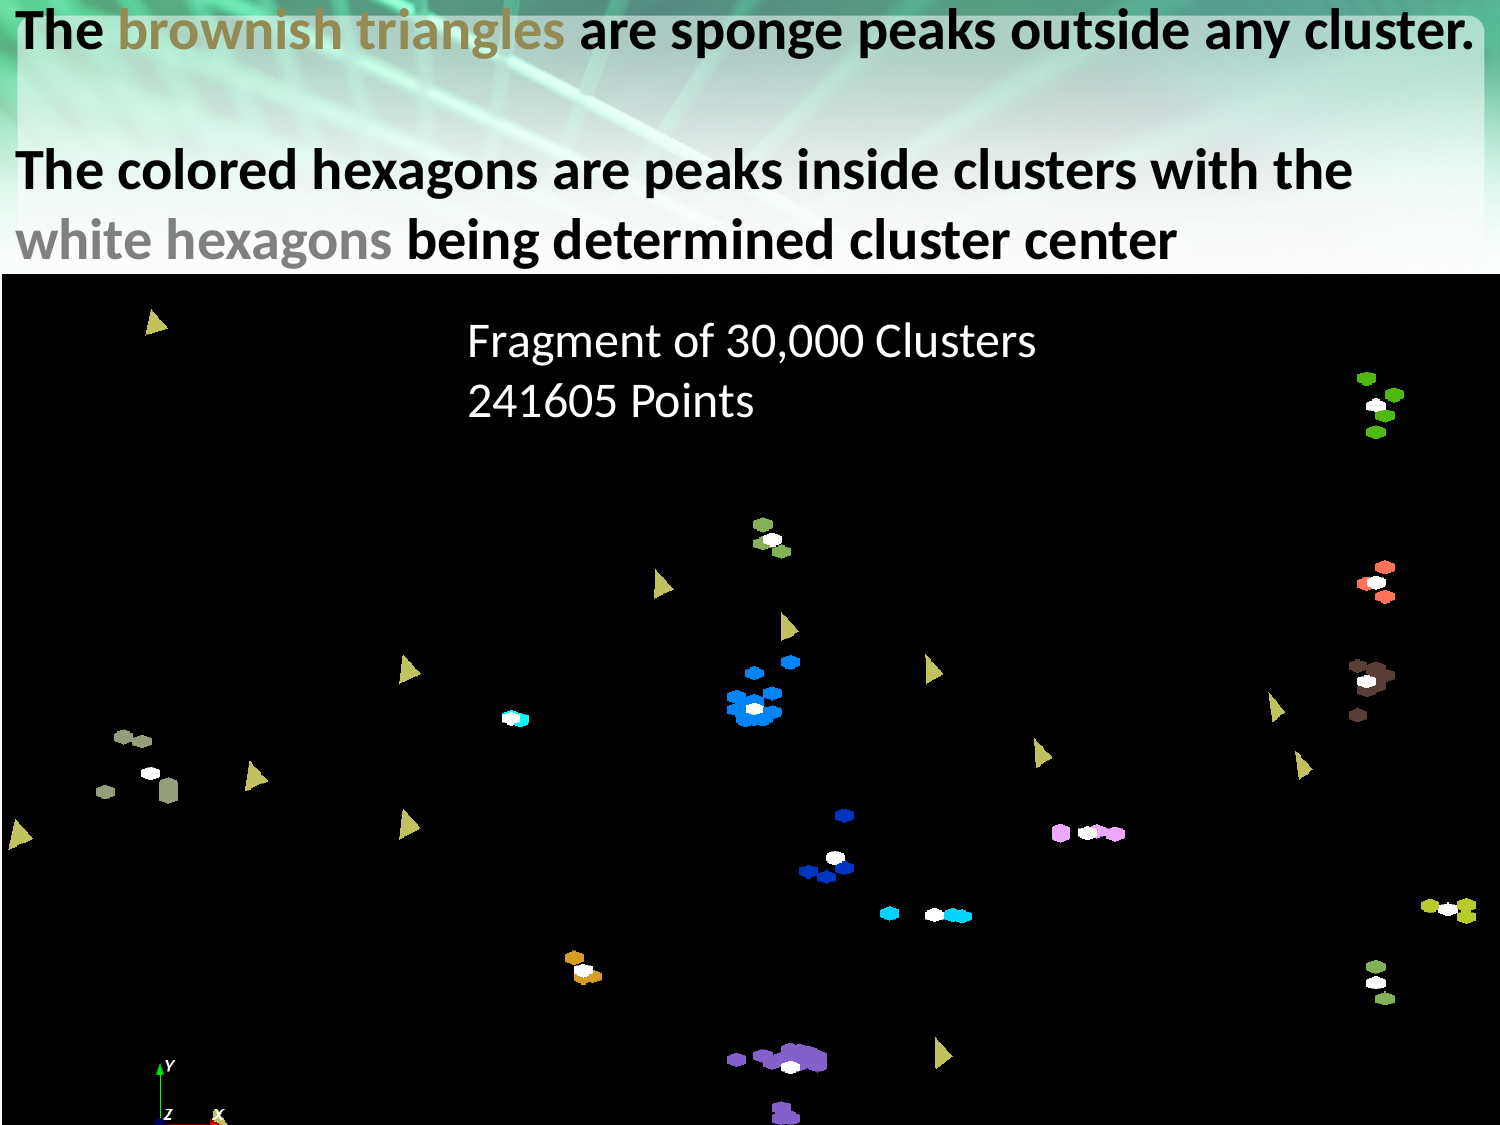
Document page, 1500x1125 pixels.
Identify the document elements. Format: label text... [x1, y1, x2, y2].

picture [0, 0, 1500, 1125]
title The brownish triangles are sponge peaks outside any cluster. The colored hexagons are peaks inside clusters with the white hexagons being determined cluster center [0, 37, 1498, 226]
